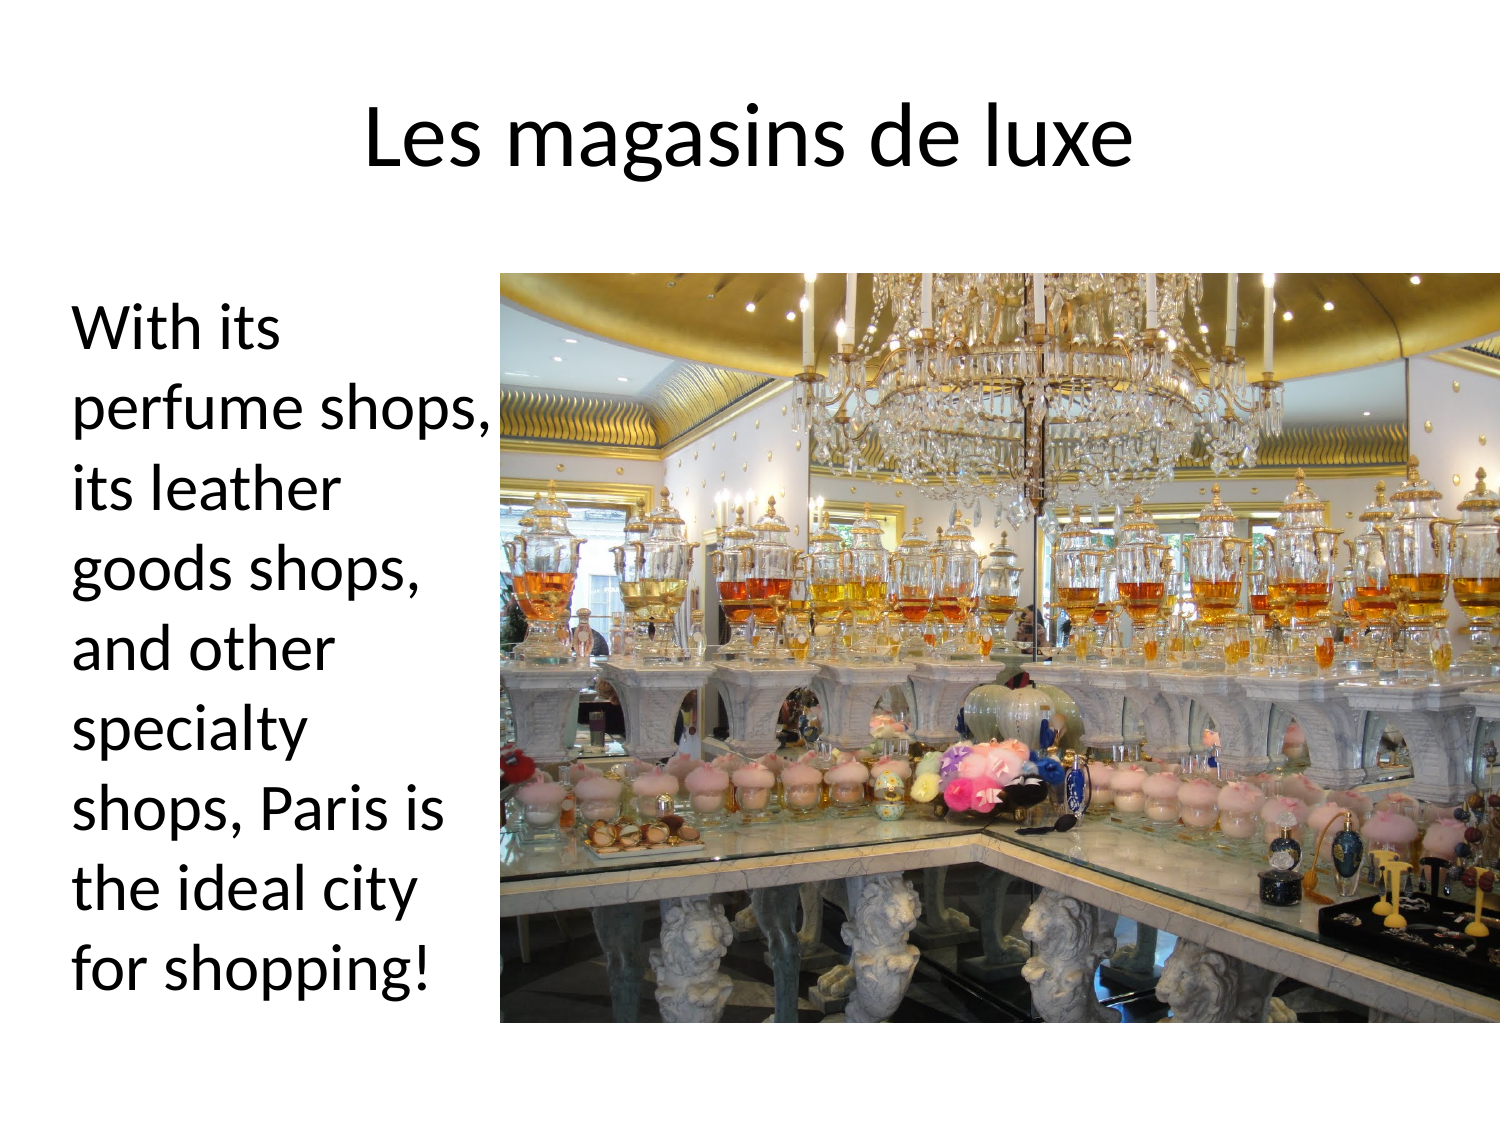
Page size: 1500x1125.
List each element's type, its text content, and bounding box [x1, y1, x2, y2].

list With its perfume shops, its leather goods shops, and other specialty shops, Paris is the ideal city for shopping! [0, 275, 510, 1079]
picture [500, 272, 1500, 1023]
title Les magasins de luxe [75, 36, 1425, 224]
